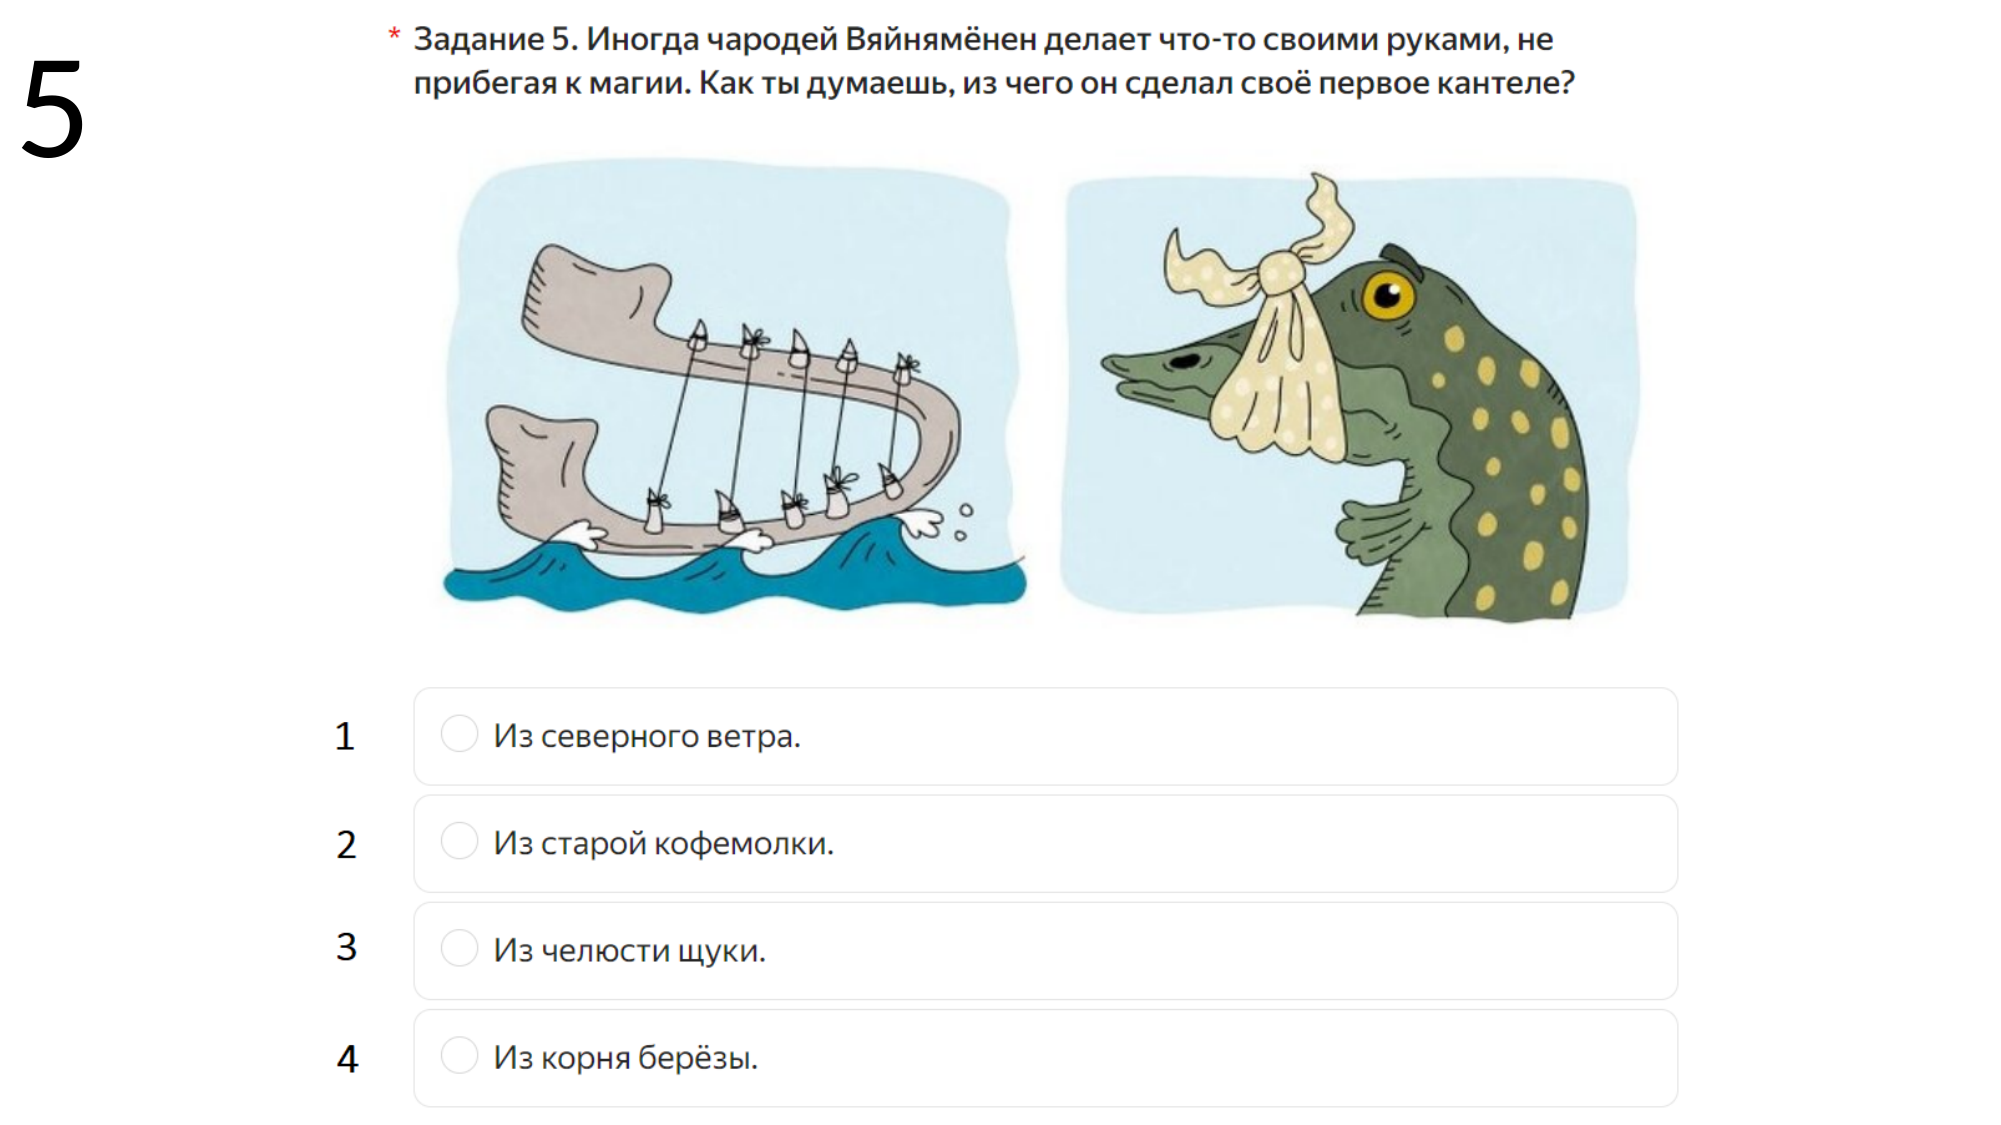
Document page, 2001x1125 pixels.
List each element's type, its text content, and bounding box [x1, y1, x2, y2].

picture [284, 0, 1716, 1125]
text_box 5 [0, 0, 107, 195]
